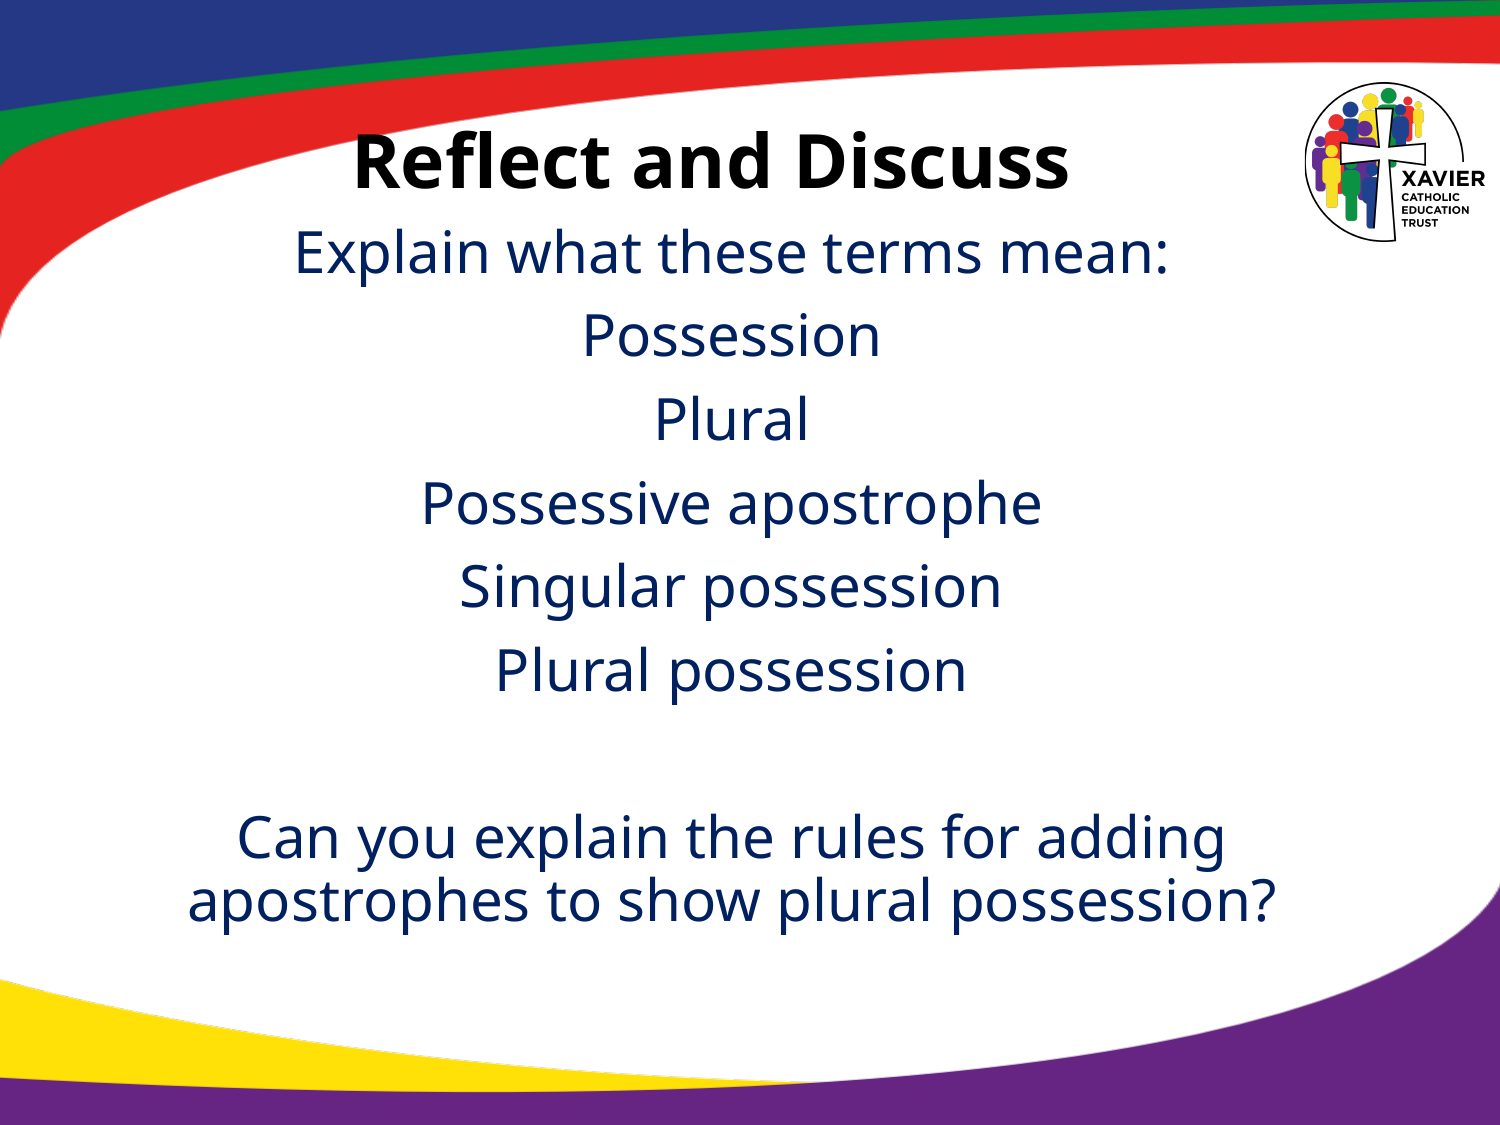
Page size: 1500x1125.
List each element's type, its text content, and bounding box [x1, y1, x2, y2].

text_box Reflect and Discuss [147, 116, 1275, 213]
list Explain what these terms mean: Possession Plural Possessive apostrophe Singular possession Plural possession Can you explain the rules for adding apostrophes to show plural possession? [83, 215, 1381, 1065]
